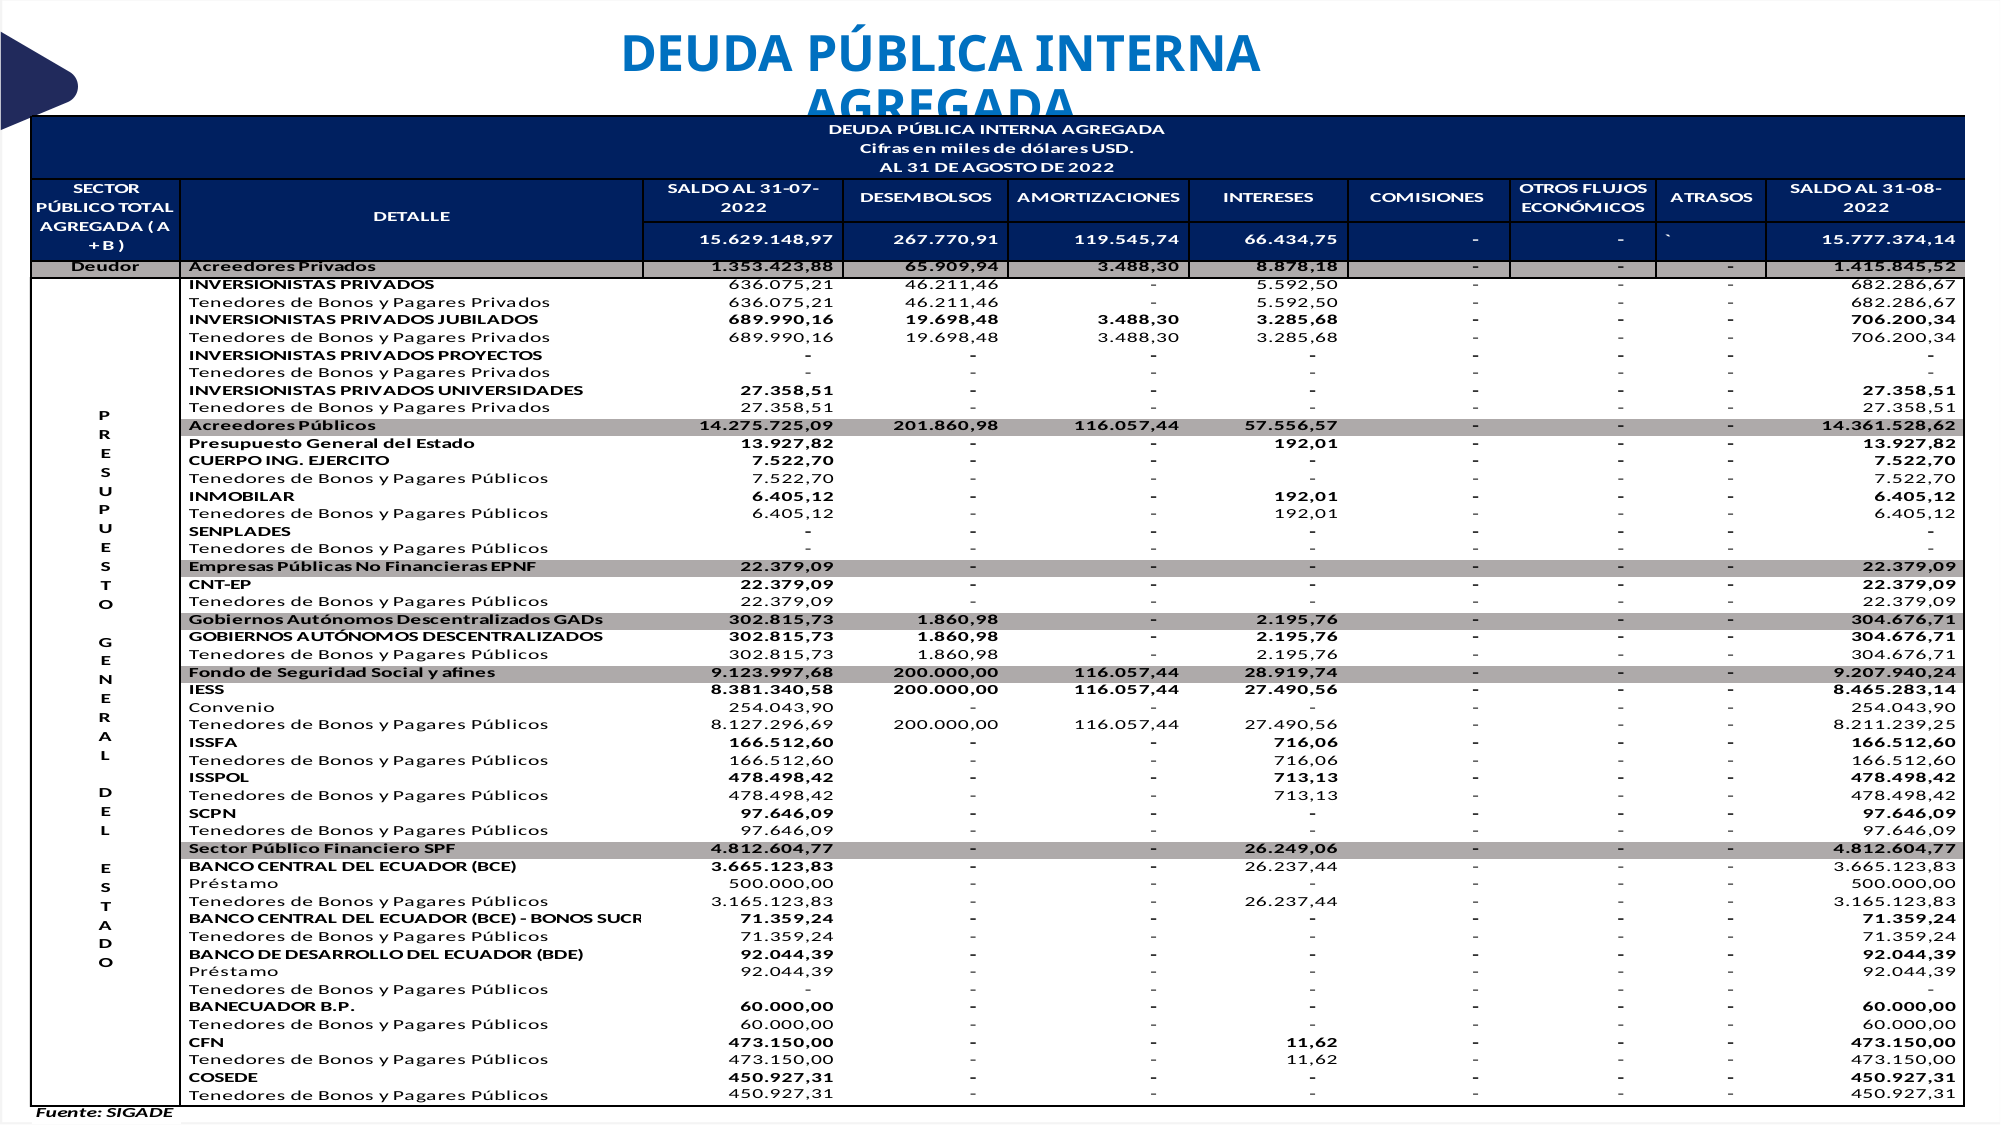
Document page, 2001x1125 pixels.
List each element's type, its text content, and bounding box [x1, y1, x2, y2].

text_box DEUDA PÚBLICA INTERNA AGREGADA [465, 49, 1416, 115]
picture [0, 0, 2001, 1125]
